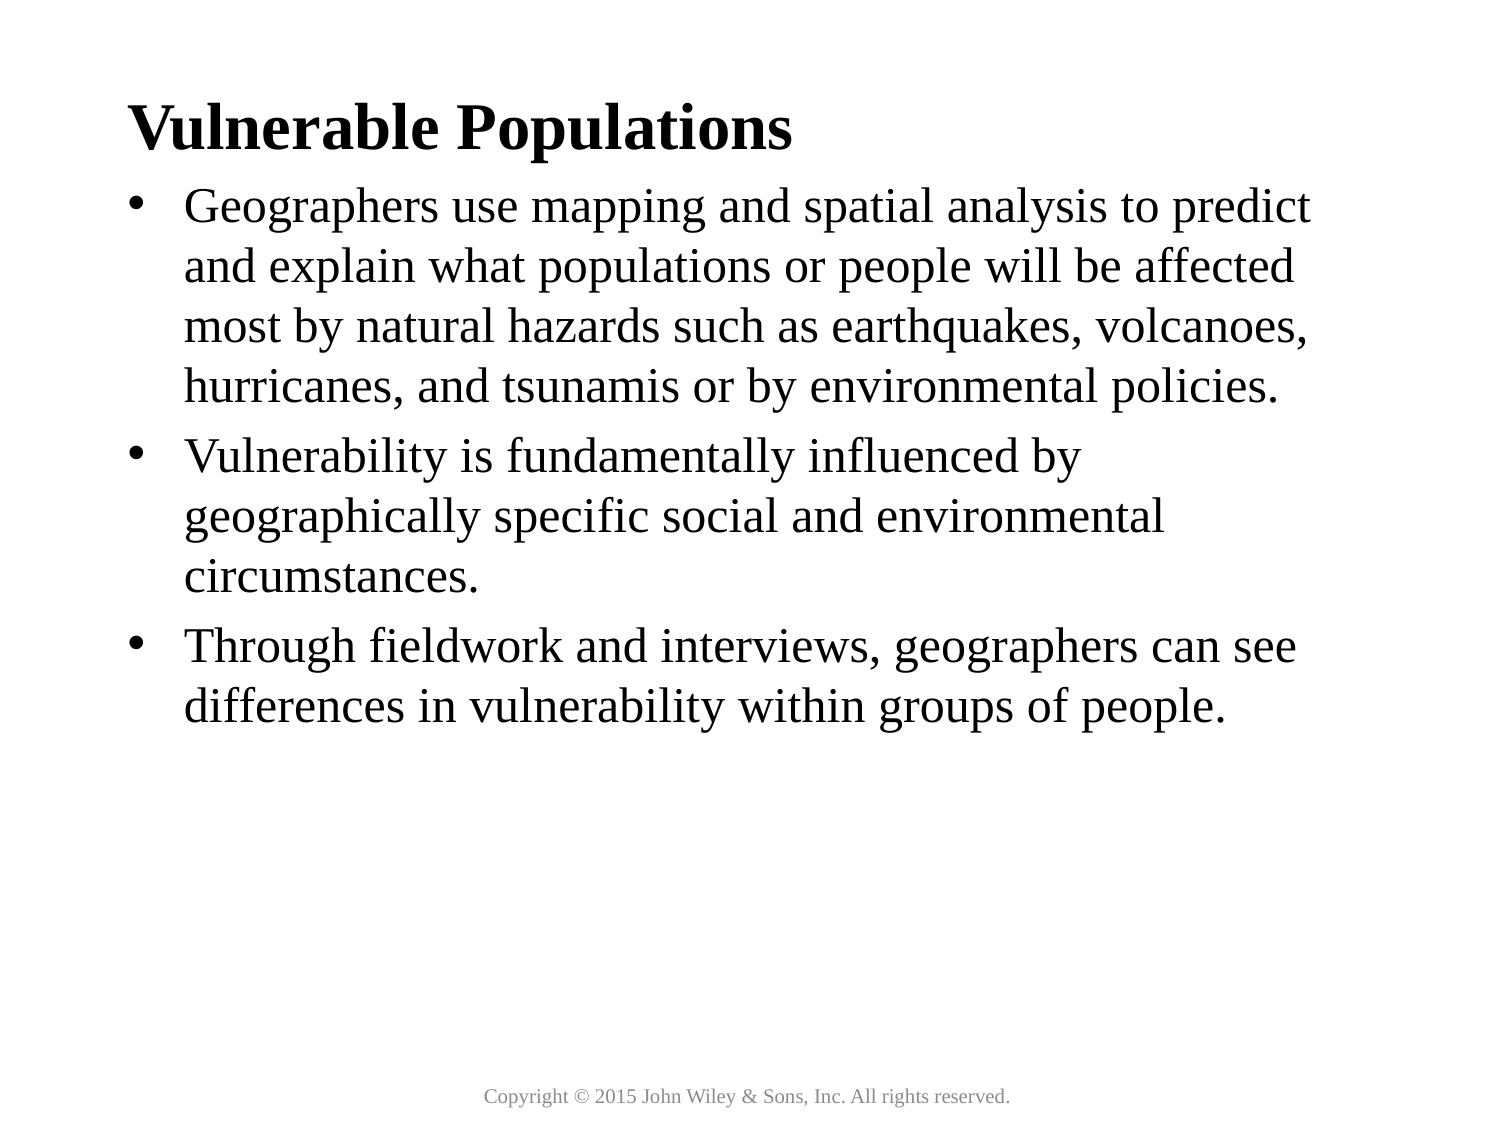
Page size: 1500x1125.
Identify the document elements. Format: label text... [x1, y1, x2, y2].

list Vulnerable Populations Geographers use mapping and spatial analysis to predict and explain what populations or people will be affected most by natural hazards such as earthquakes, volcanoes, hurricanes, and tsunamis or by environmental policies. Vulnerability is fundamentally influenced by geographically specific social and environmental circumstances. Through fieldwork and interviews, geographers can see differences in vulnerability within groups of people. [112, 74, 1351, 1006]
footer Copyright © 2015 John Wiley & Sons, Inc. All rights reserved. [356, 1065, 1144, 1125]
